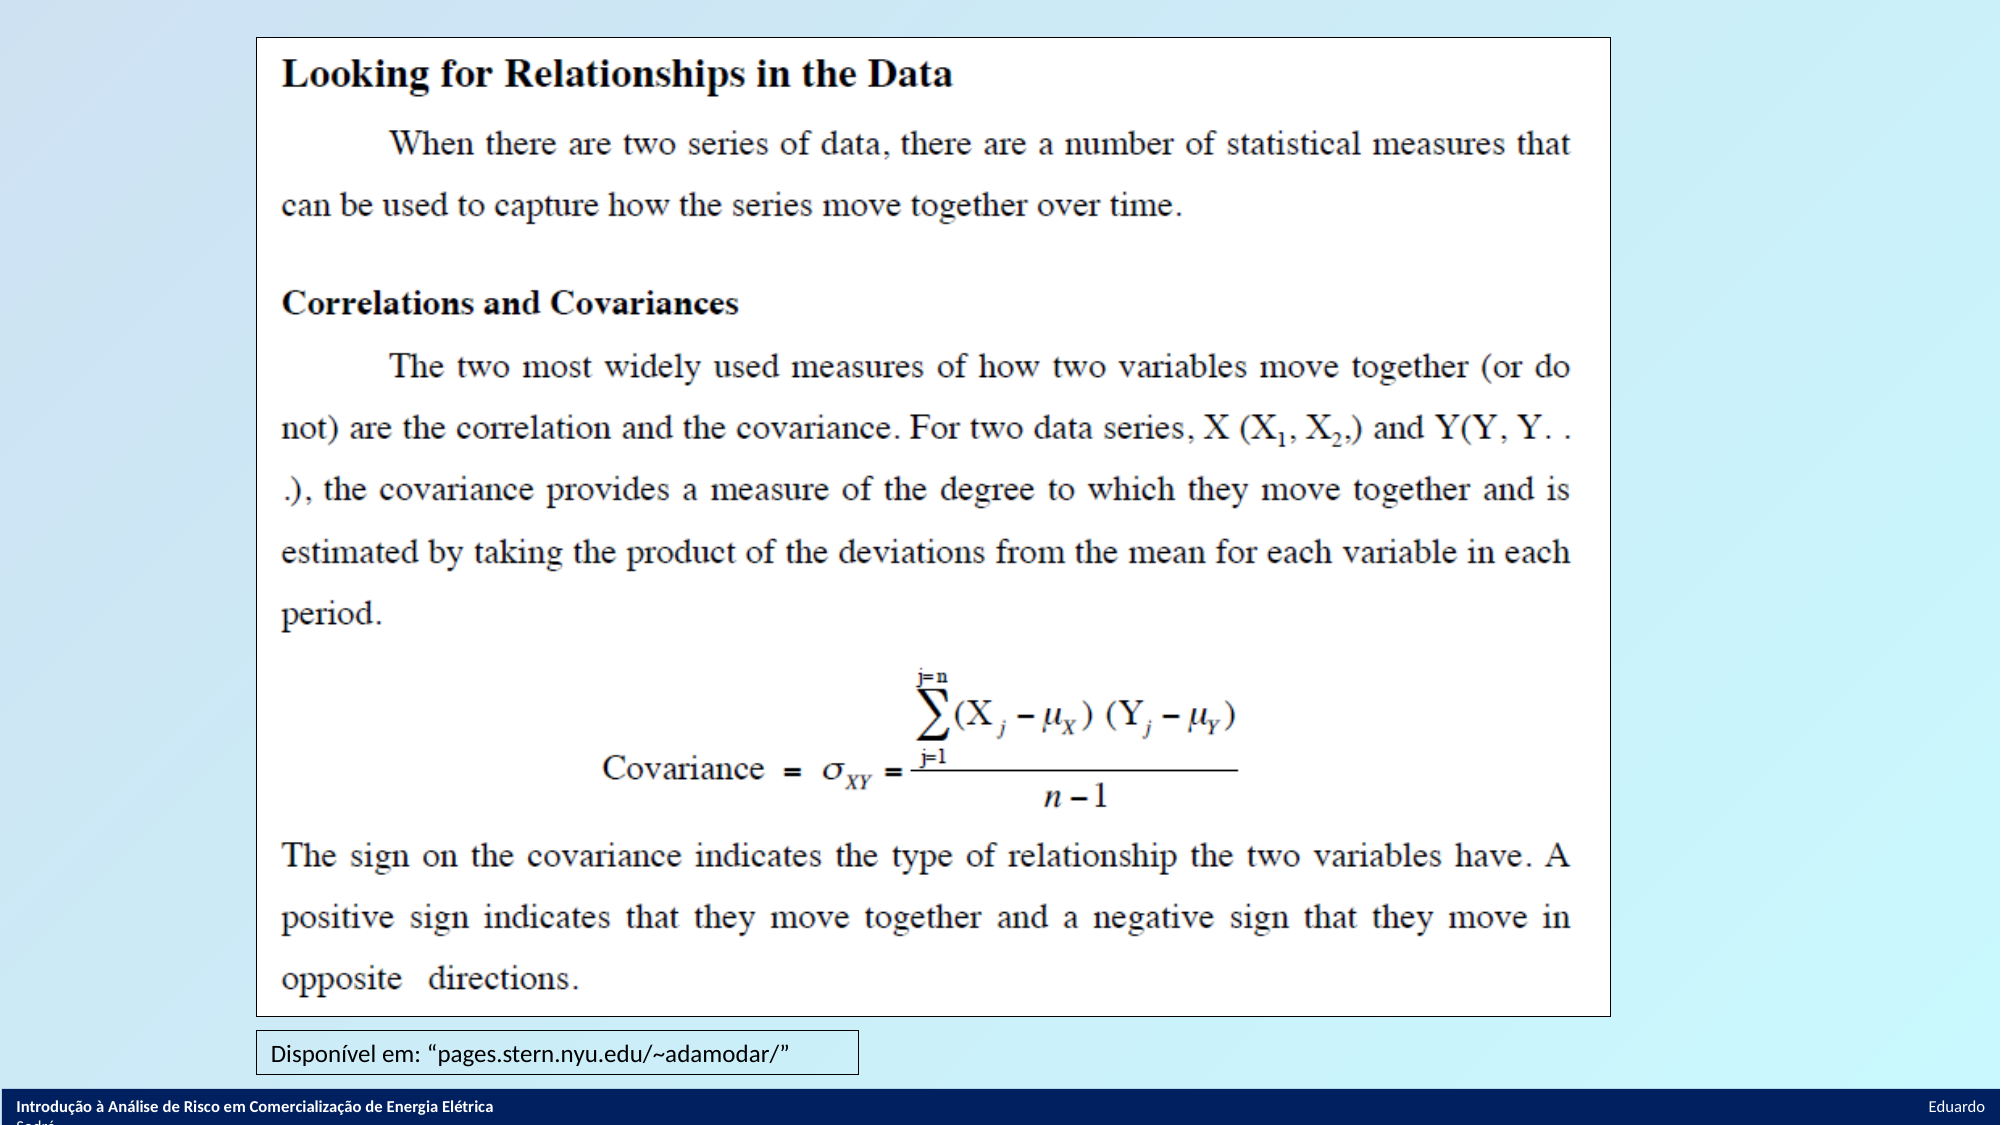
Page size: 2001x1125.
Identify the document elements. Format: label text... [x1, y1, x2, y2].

picture [255, 37, 1611, 1017]
text_box Disponível em: “pages.stern.nyu.edu/~adamodar/” [256, 1030, 859, 1075]
